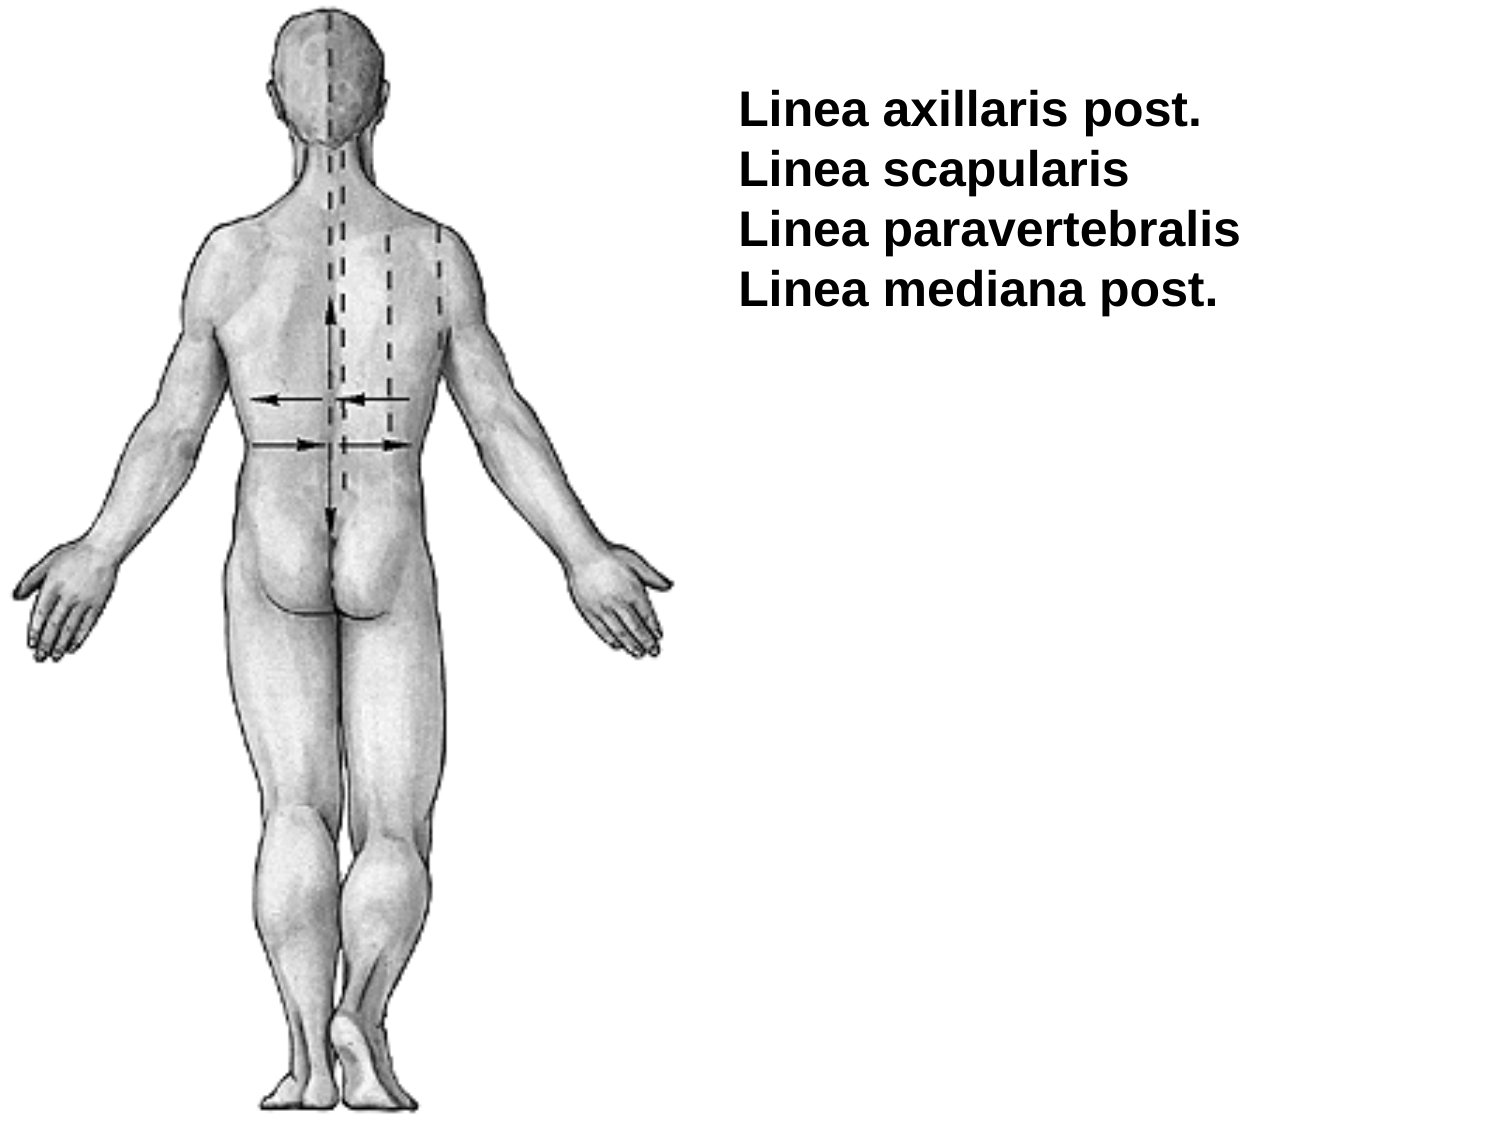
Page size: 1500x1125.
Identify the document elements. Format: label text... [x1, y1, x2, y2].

picture [0, 0, 690, 1125]
text_box Linea axillaris post. Linea scapularis Linea paravertebralis Linea mediana post. [723, 69, 1257, 325]
